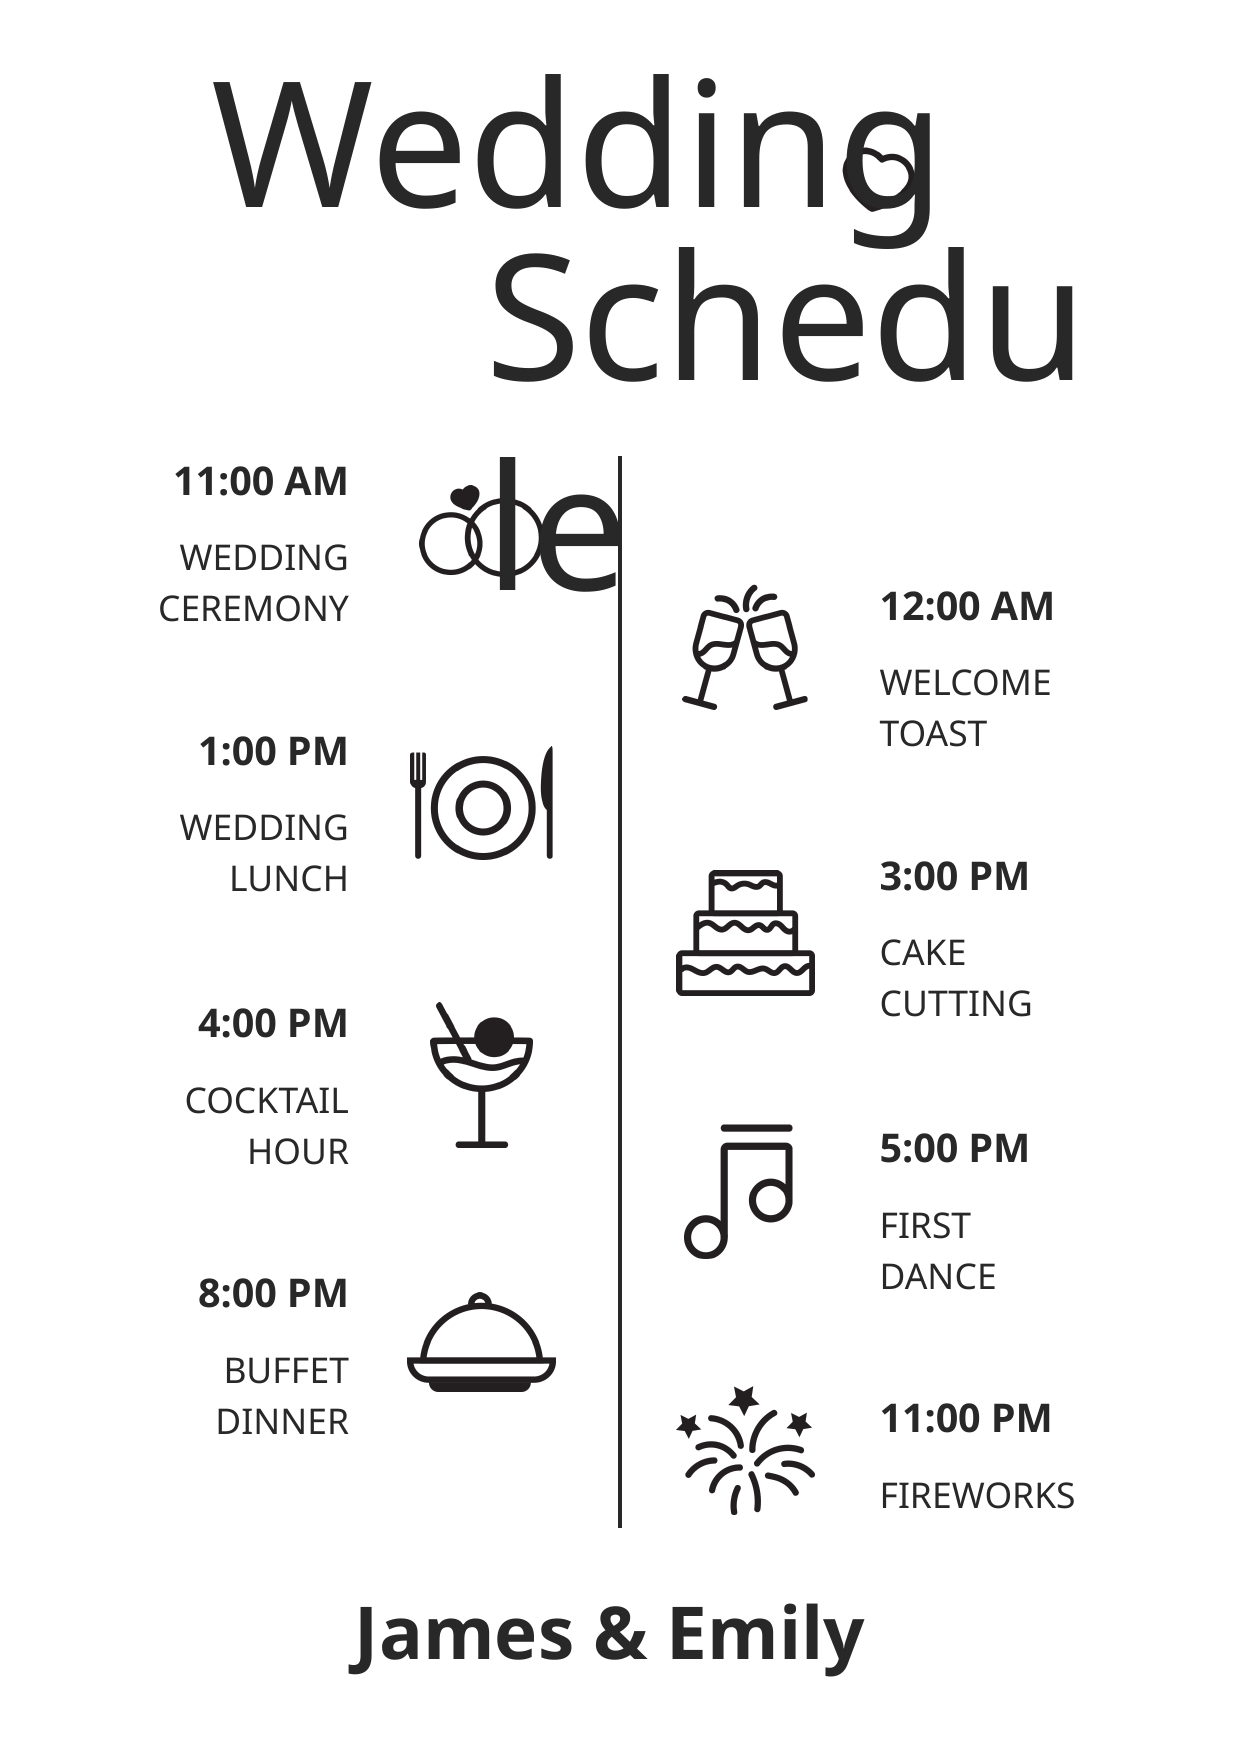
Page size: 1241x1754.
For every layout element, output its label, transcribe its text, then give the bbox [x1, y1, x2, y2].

picture [406, 1292, 557, 1392]
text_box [879, 850, 1128, 1017]
picture [684, 1124, 793, 1259]
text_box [115, 998, 365, 1164]
picture [419, 485, 544, 577]
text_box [879, 1393, 1128, 1508]
picture [675, 1385, 815, 1516]
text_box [115, 725, 365, 892]
picture [682, 584, 808, 711]
picture [410, 746, 553, 861]
picture [675, 870, 815, 996]
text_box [879, 580, 1128, 747]
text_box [115, 1268, 365, 1434]
picture [430, 1001, 533, 1148]
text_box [210, 31, 1099, 418]
text_box James & Emily [254, 1586, 986, 1674]
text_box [879, 1123, 1128, 1289]
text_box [115, 455, 365, 622]
